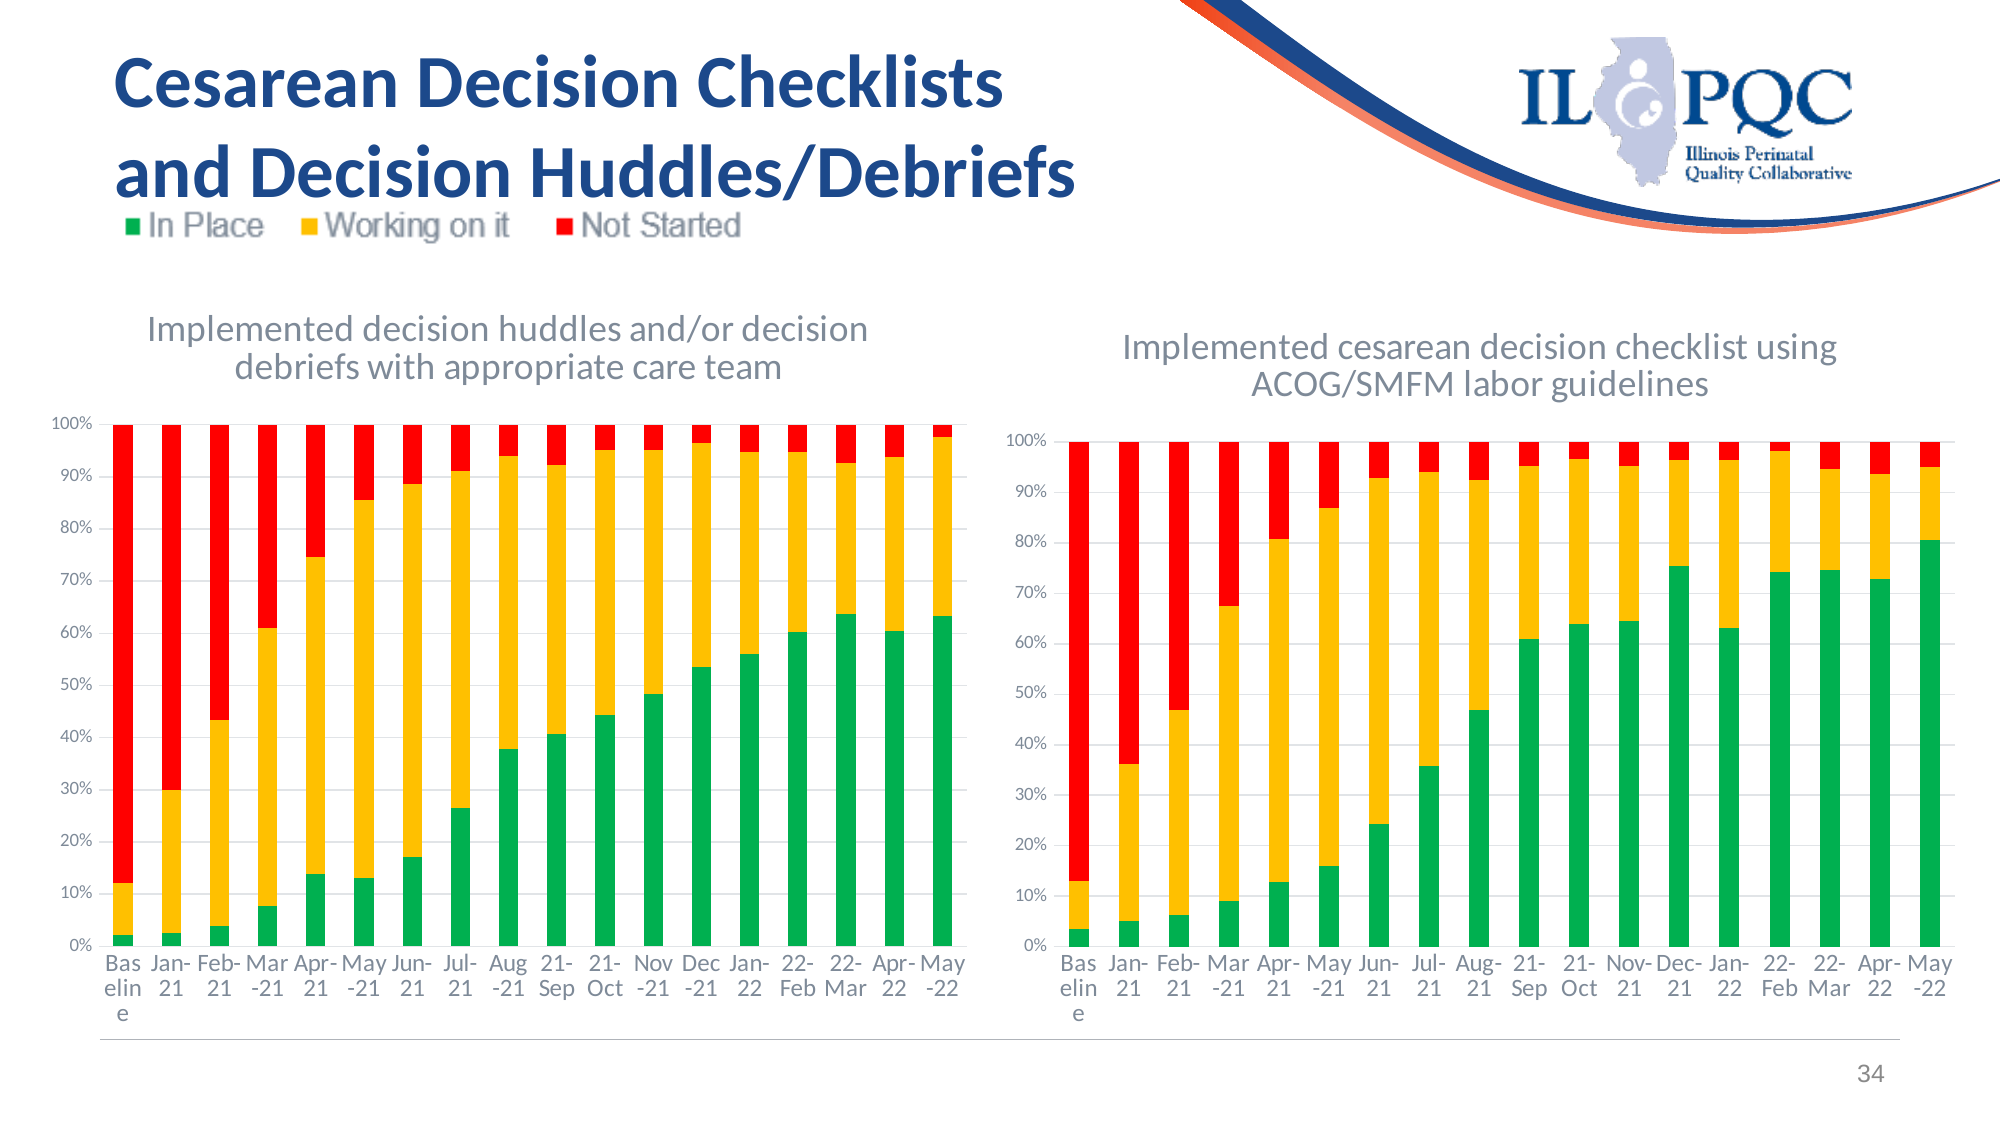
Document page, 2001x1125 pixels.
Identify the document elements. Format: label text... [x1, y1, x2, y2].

slide_number 34 [1449, 1043, 1900, 1103]
picture [114, 198, 753, 250]
title Cesarean Decision Checklists and Decision Huddles/Debriefs [99, 13, 1900, 231]
chart [31, 279, 1975, 1043]
